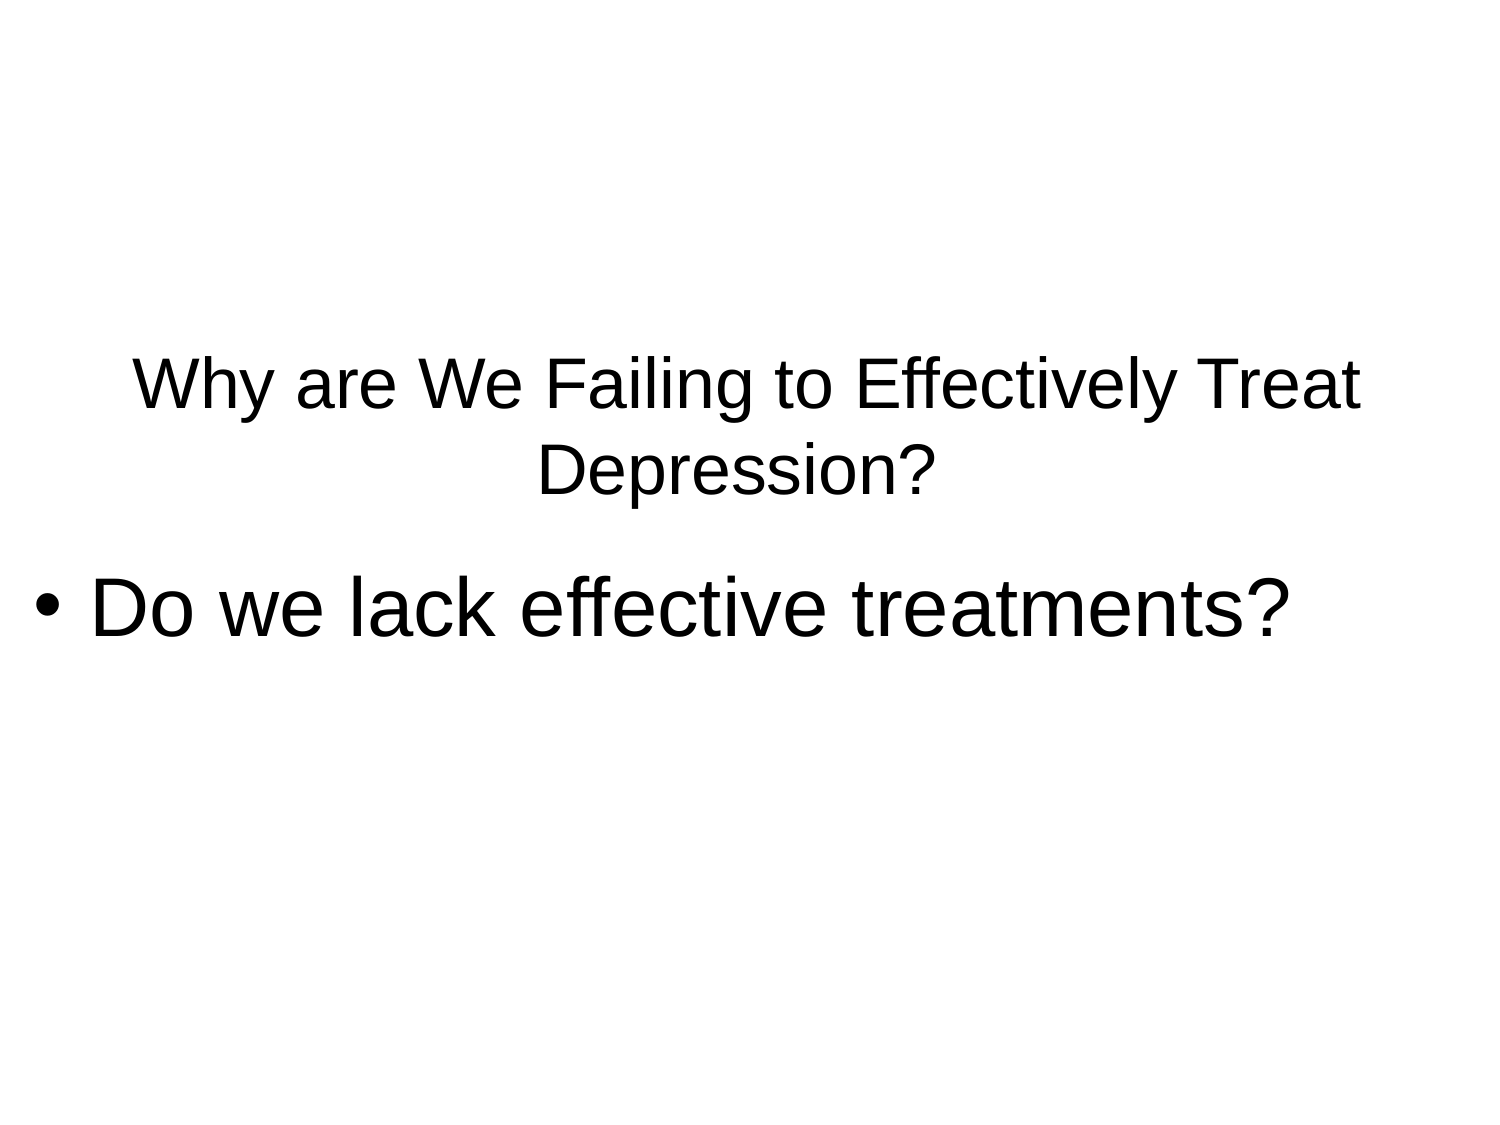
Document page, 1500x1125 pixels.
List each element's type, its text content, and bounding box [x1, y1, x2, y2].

title Why are We Failing to Effectively Treat Depression? [7, 328, 1487, 517]
list Do we lack effective treatments? [18, 545, 1497, 711]
